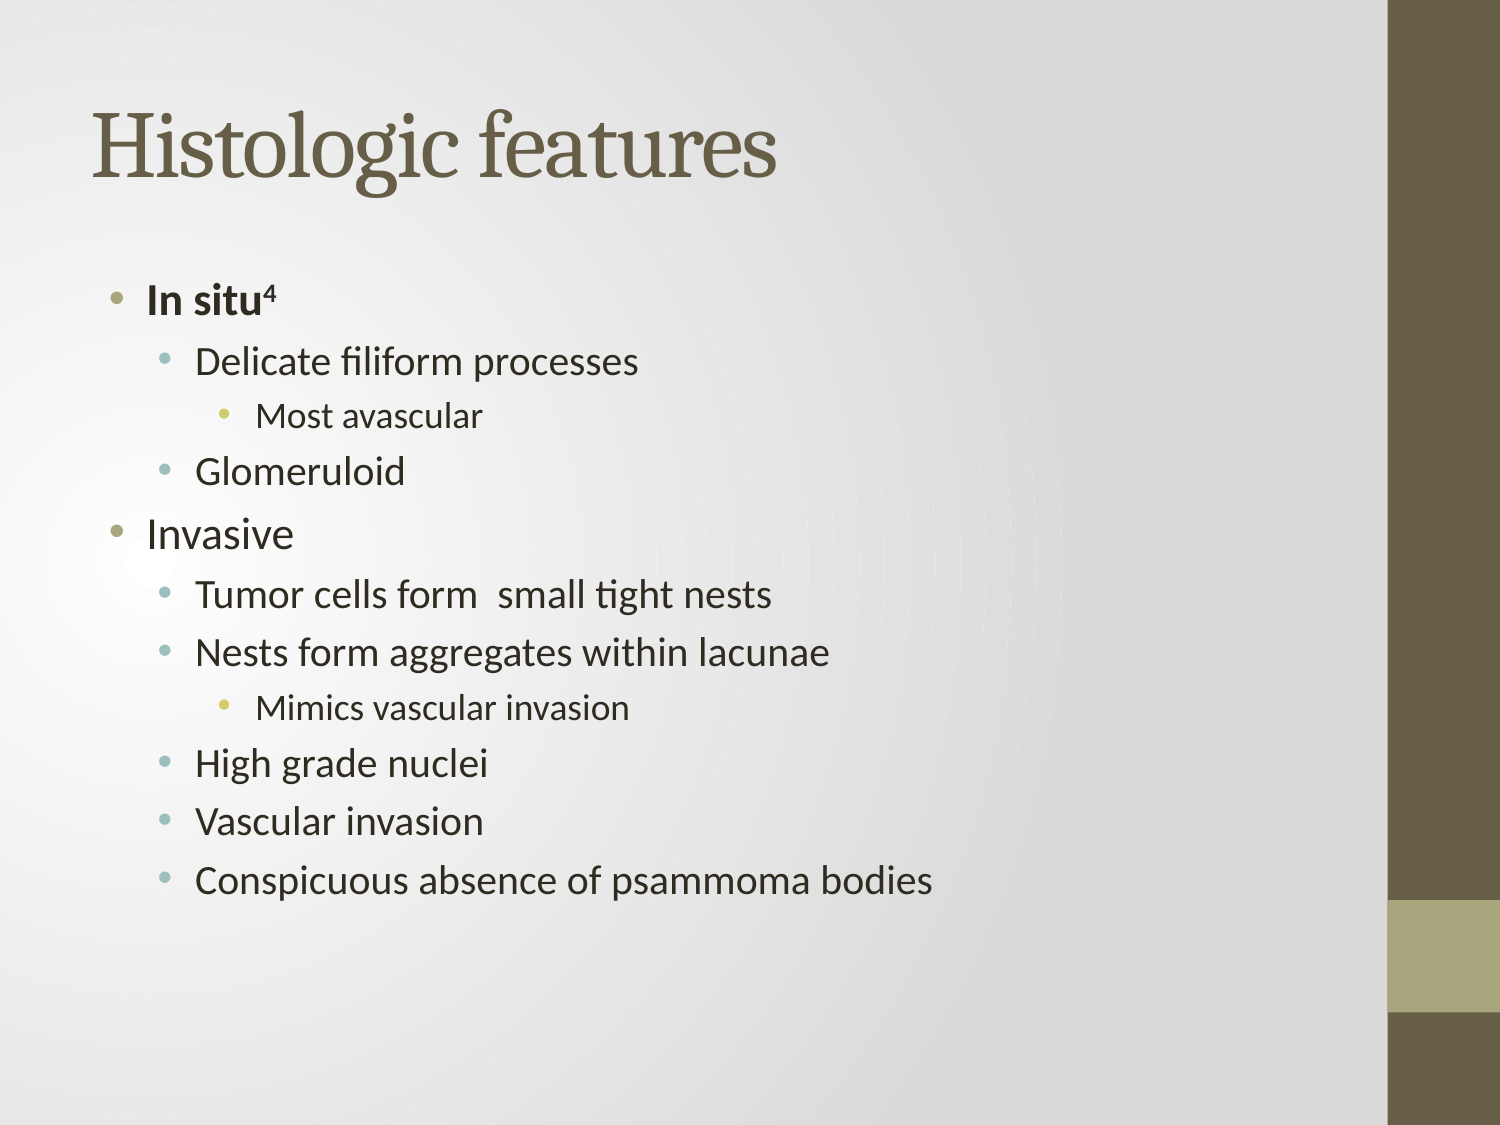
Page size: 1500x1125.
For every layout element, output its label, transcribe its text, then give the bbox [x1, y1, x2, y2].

title Histologic features [75, 45, 1325, 233]
list In situ4 Delicate filiform processes Most avascular Glomeruloid Invasive Tumor cells form small tight nests Nests form aggregates within lacunae Mimics vascular invasion High grade nuclei Vascular invasion Conspicuous absence of psammoma bodies [75, 262, 1325, 1050]
